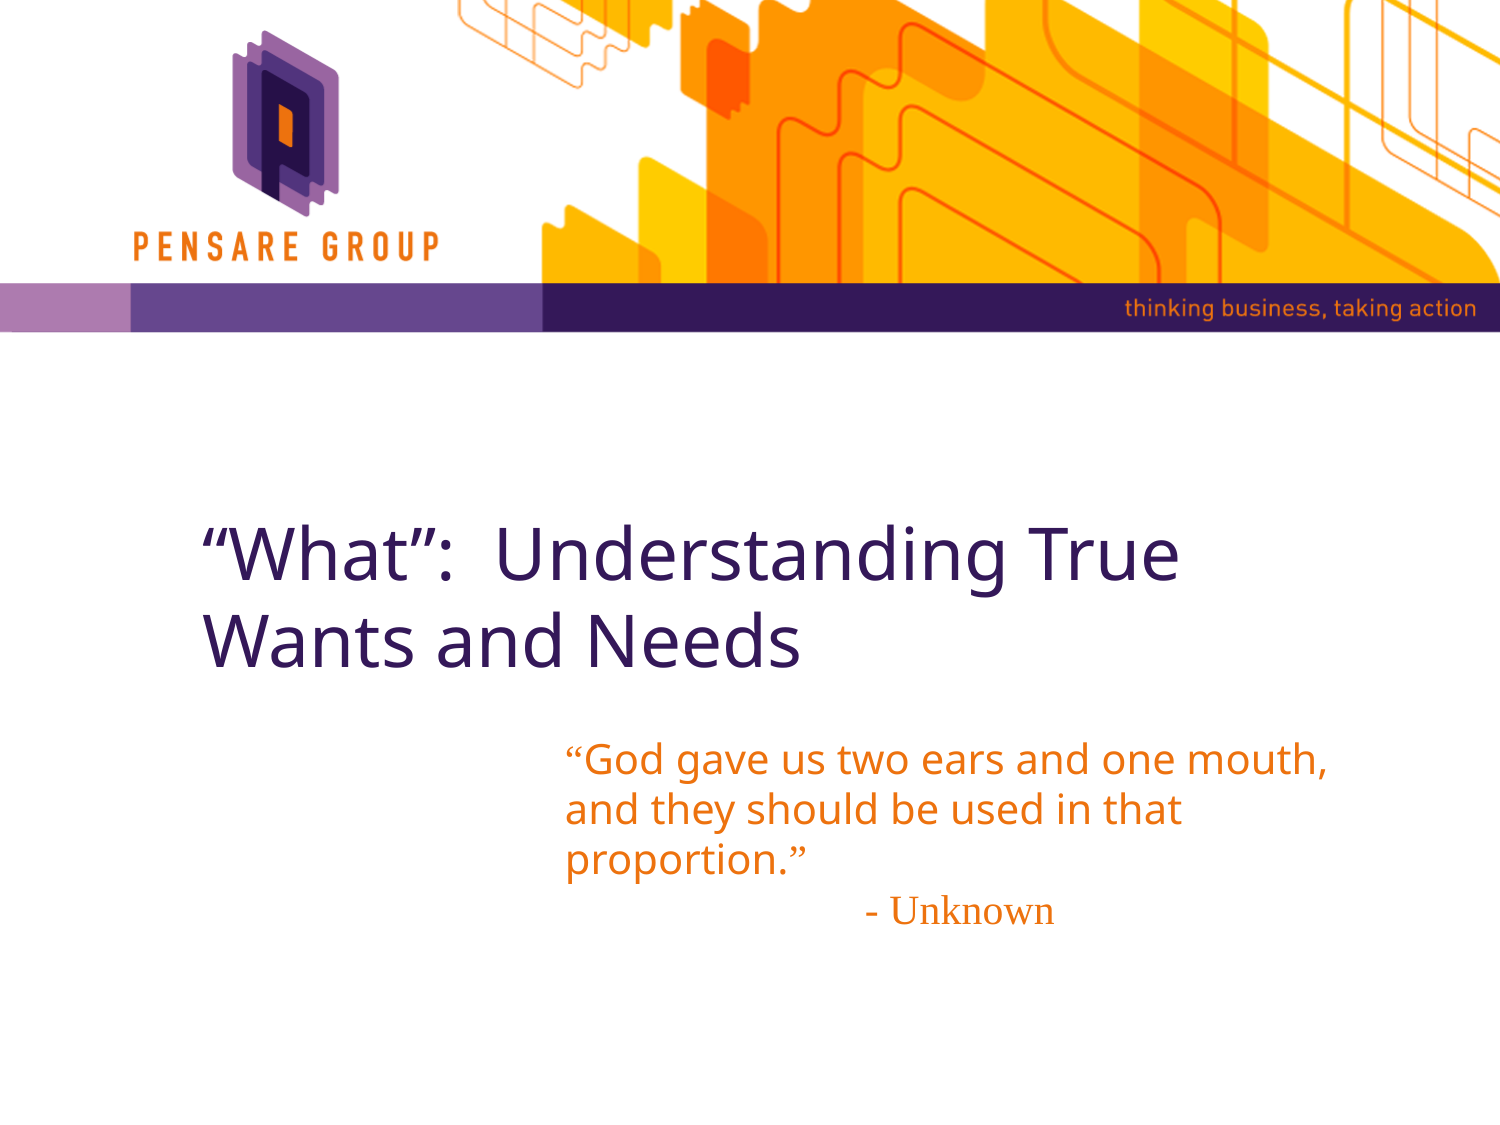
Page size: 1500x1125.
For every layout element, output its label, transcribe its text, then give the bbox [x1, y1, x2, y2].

title “What”: Understanding True Wants and Needs [187, 499, 1338, 688]
picture [0, 0, 1500, 1125]
subtitle “God gave us two ears and one mouth, and they should be used in that proportion.” - Unknown [549, 724, 1376, 1013]
